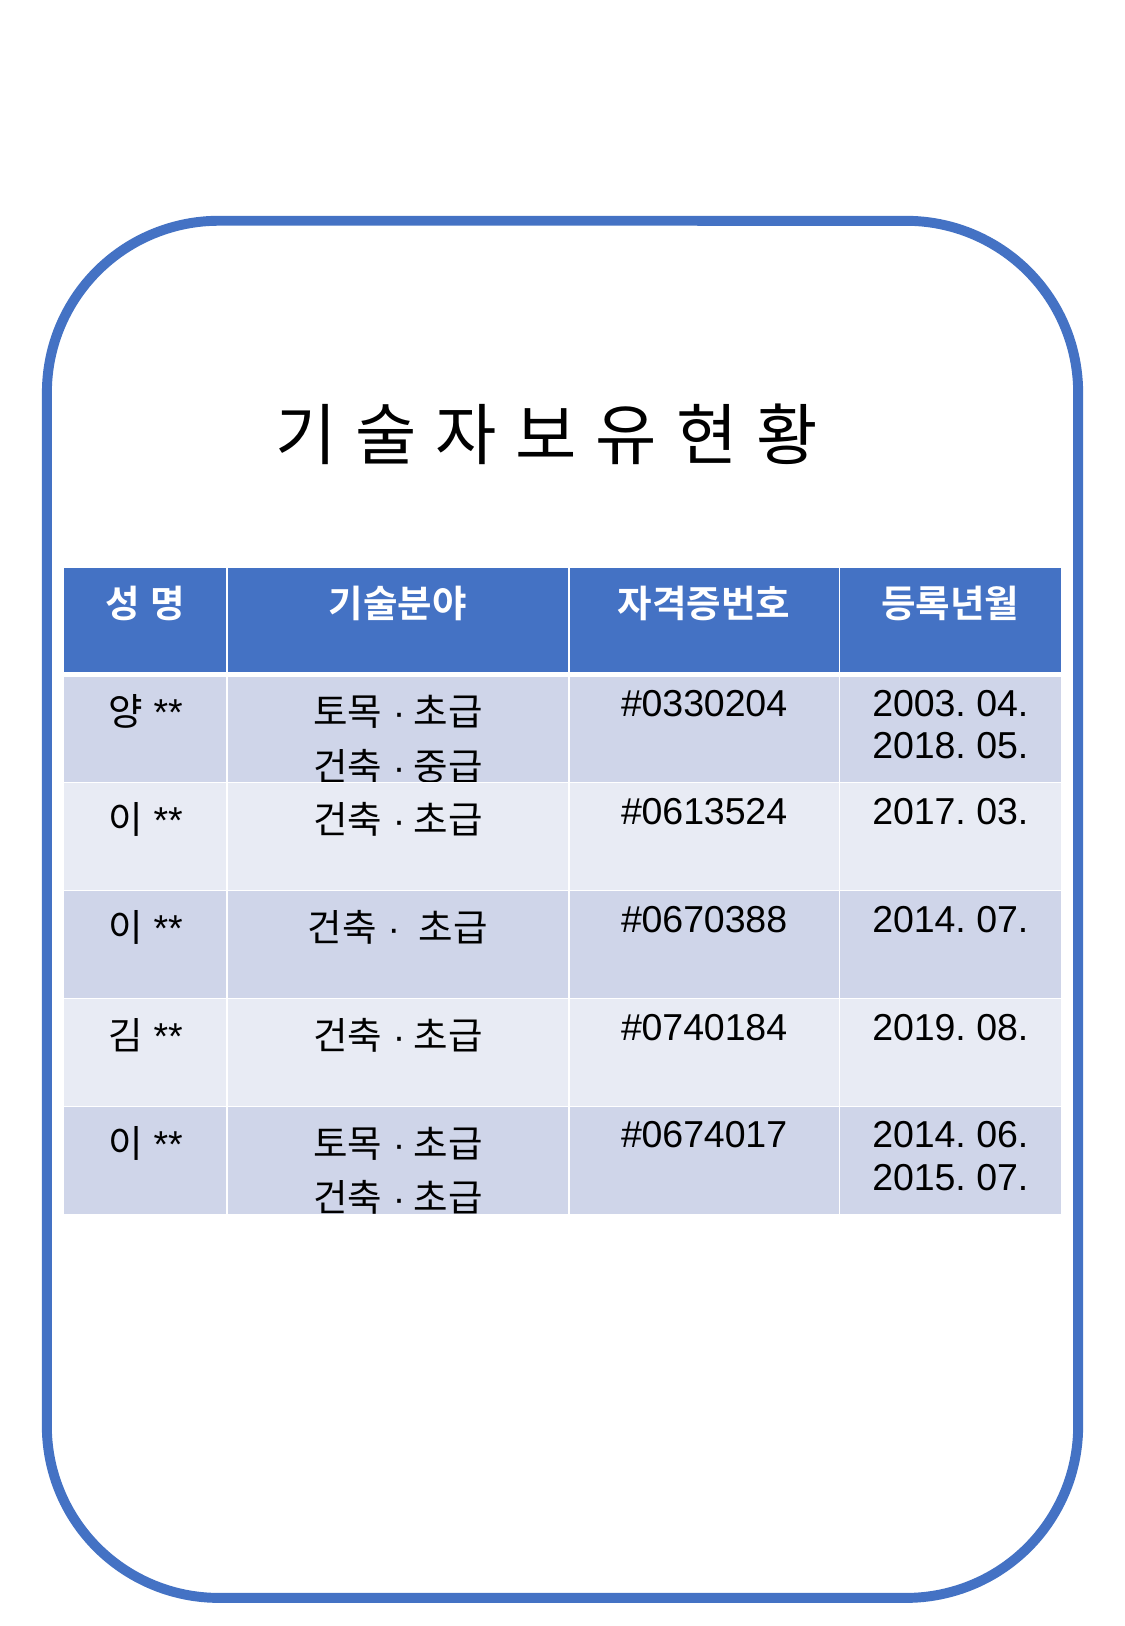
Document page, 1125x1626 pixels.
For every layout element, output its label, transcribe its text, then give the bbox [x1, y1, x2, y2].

table_cell 이** [64, 783, 226, 890]
table_cell #0674017 [570, 1107, 839, 1214]
table_cell 2014. 07. [840, 891, 1061, 998]
table_header 자격증번호 [570, 568, 839, 672]
table_header 성 명 [64, 568, 226, 672]
text_box [45, 219, 1080, 1599]
table_cell 이** [64, 891, 226, 998]
table_cell 김** [64, 999, 226, 1106]
table_cell 양** [64, 677, 226, 782]
table_header 등록년월 [840, 568, 1061, 672]
table_header 기술분야 [228, 568, 568, 672]
table_cell #0740184 [570, 999, 839, 1106]
table_cell #0670388 [570, 891, 839, 998]
table_cell 2014. 06. 2015. 07. [840, 1107, 1061, 1214]
text_box 기 술 자 보 유 현 황 [162, 385, 932, 481]
table_cell 건축· 초급 [228, 891, 568, 998]
table_cell 2017. 03. [840, 783, 1061, 890]
table_cell #0330204 [570, 677, 839, 782]
table_cell 건축·초급 [228, 999, 568, 1106]
table_cell 2019. 08. [840, 999, 1061, 1106]
table_cell #0613524 [570, 783, 839, 890]
table_cell 건축·초급 [228, 783, 568, 890]
table_cell 토목·초급 건축·초급 [228, 1107, 568, 1214]
table_cell 이** [64, 1107, 226, 1214]
table_cell 2003. 04. 2018. 05. [840, 677, 1061, 782]
table_cell 토목·초급 건축·중급 [228, 677, 568, 782]
